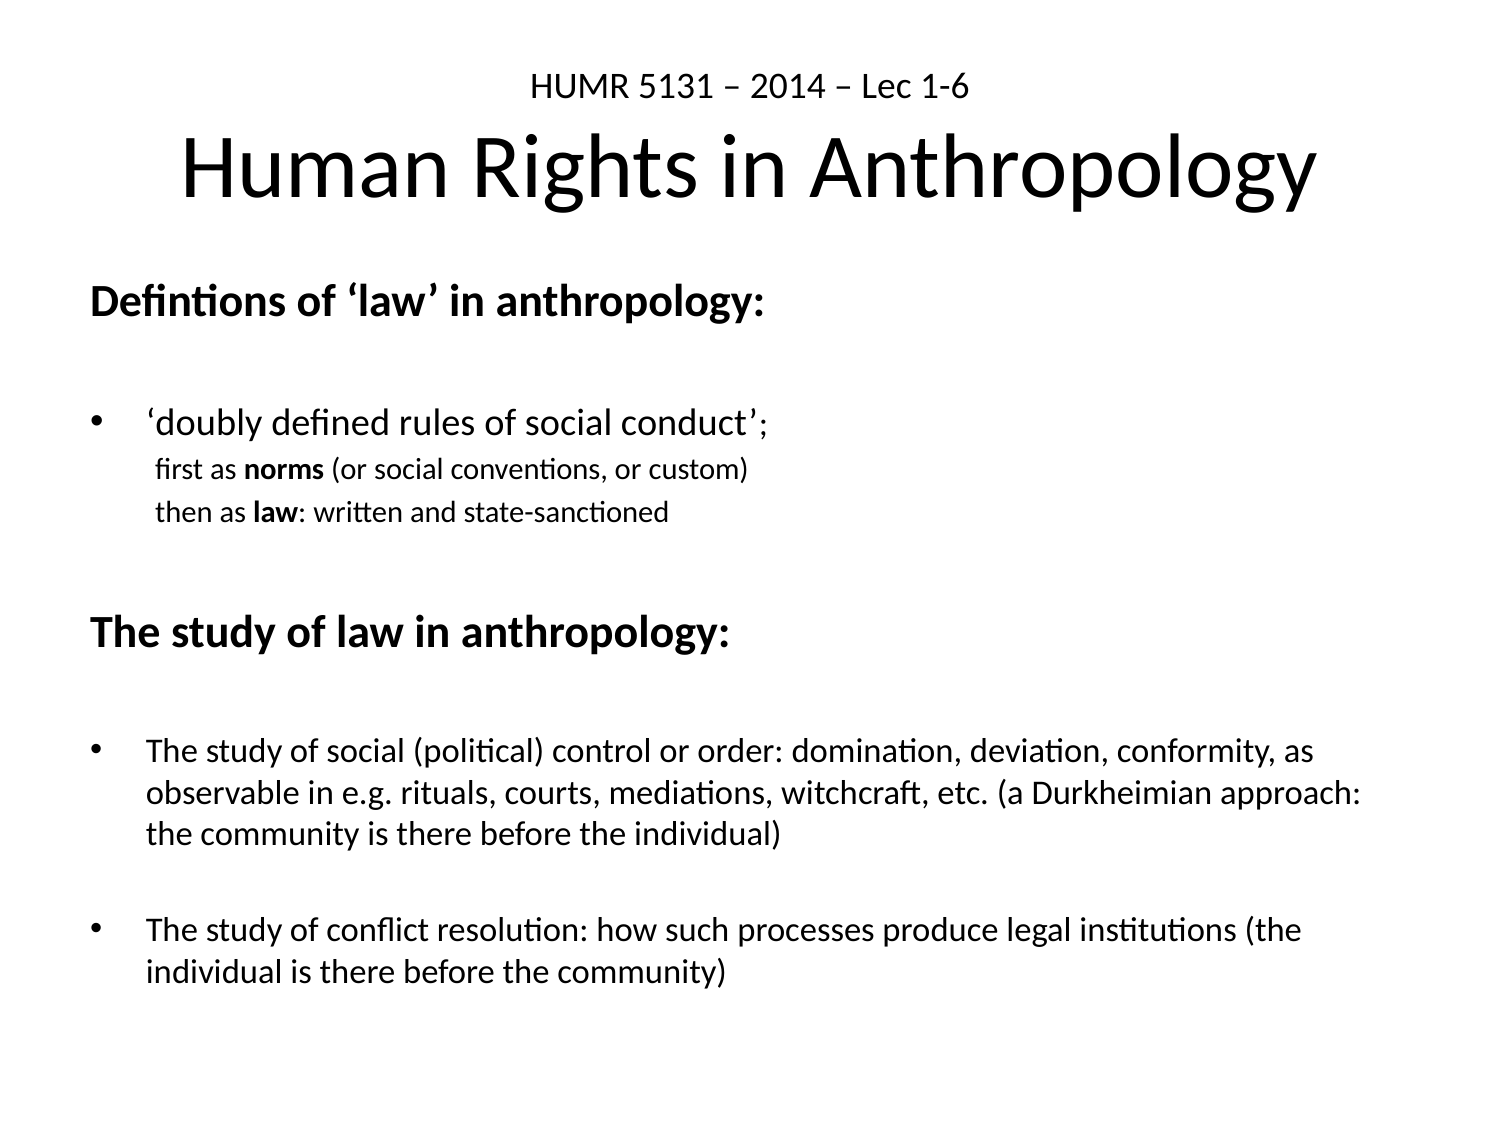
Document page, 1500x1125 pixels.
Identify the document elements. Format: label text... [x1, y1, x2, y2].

list Defintions of ‘law’ in anthropology: ‘doubly defined rules of social conduct’; first as norms (or social conventions, or custom) then as law: written and state-sanctioned The study of law in anthropology: The study of social (political) control or order: domination, deviation, conformity, as observable in e.g. rituals, courts, mediations, witchcraft, etc. (a Durkheimian approach: the community is there before the individual) The study of conflict resolution: how such processes produce legal institutions (the individual is there before the community) [75, 262, 1425, 1005]
title HUMR 5131 – 2014 – Lec 1-6 Human Rights in Anthropology [75, 45, 1425, 233]
